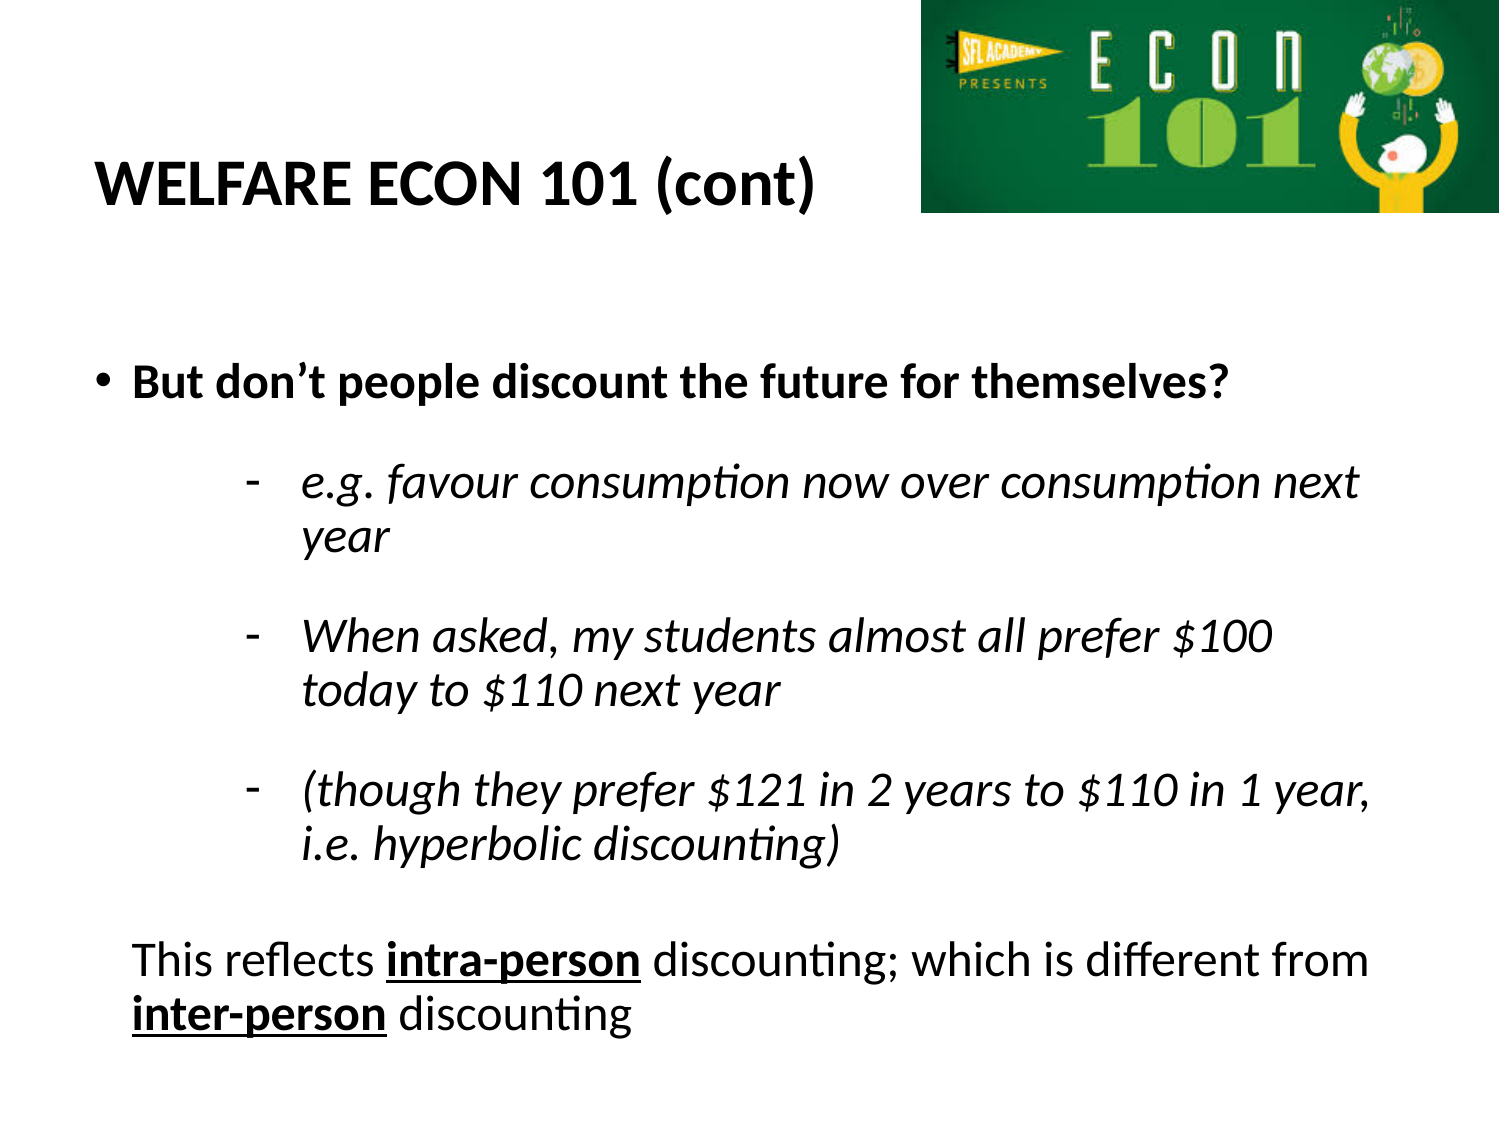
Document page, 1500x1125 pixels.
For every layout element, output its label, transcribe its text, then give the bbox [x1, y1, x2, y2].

title WELFARE ECON 101 (cont) [79, 90, 835, 278]
list But don’t people discount the future for themselves? e.g. favour consumption now over consumption next year When asked, my students almost all prefer $100 today to $110 next year (though they prefer $121 in 2 years to $110 in 1 year, i.e. hyperbolic discounting) This reflects intra-person discounting; which is different from inter-person discounting [79, 347, 1401, 1125]
picture [921, 0, 1499, 213]
